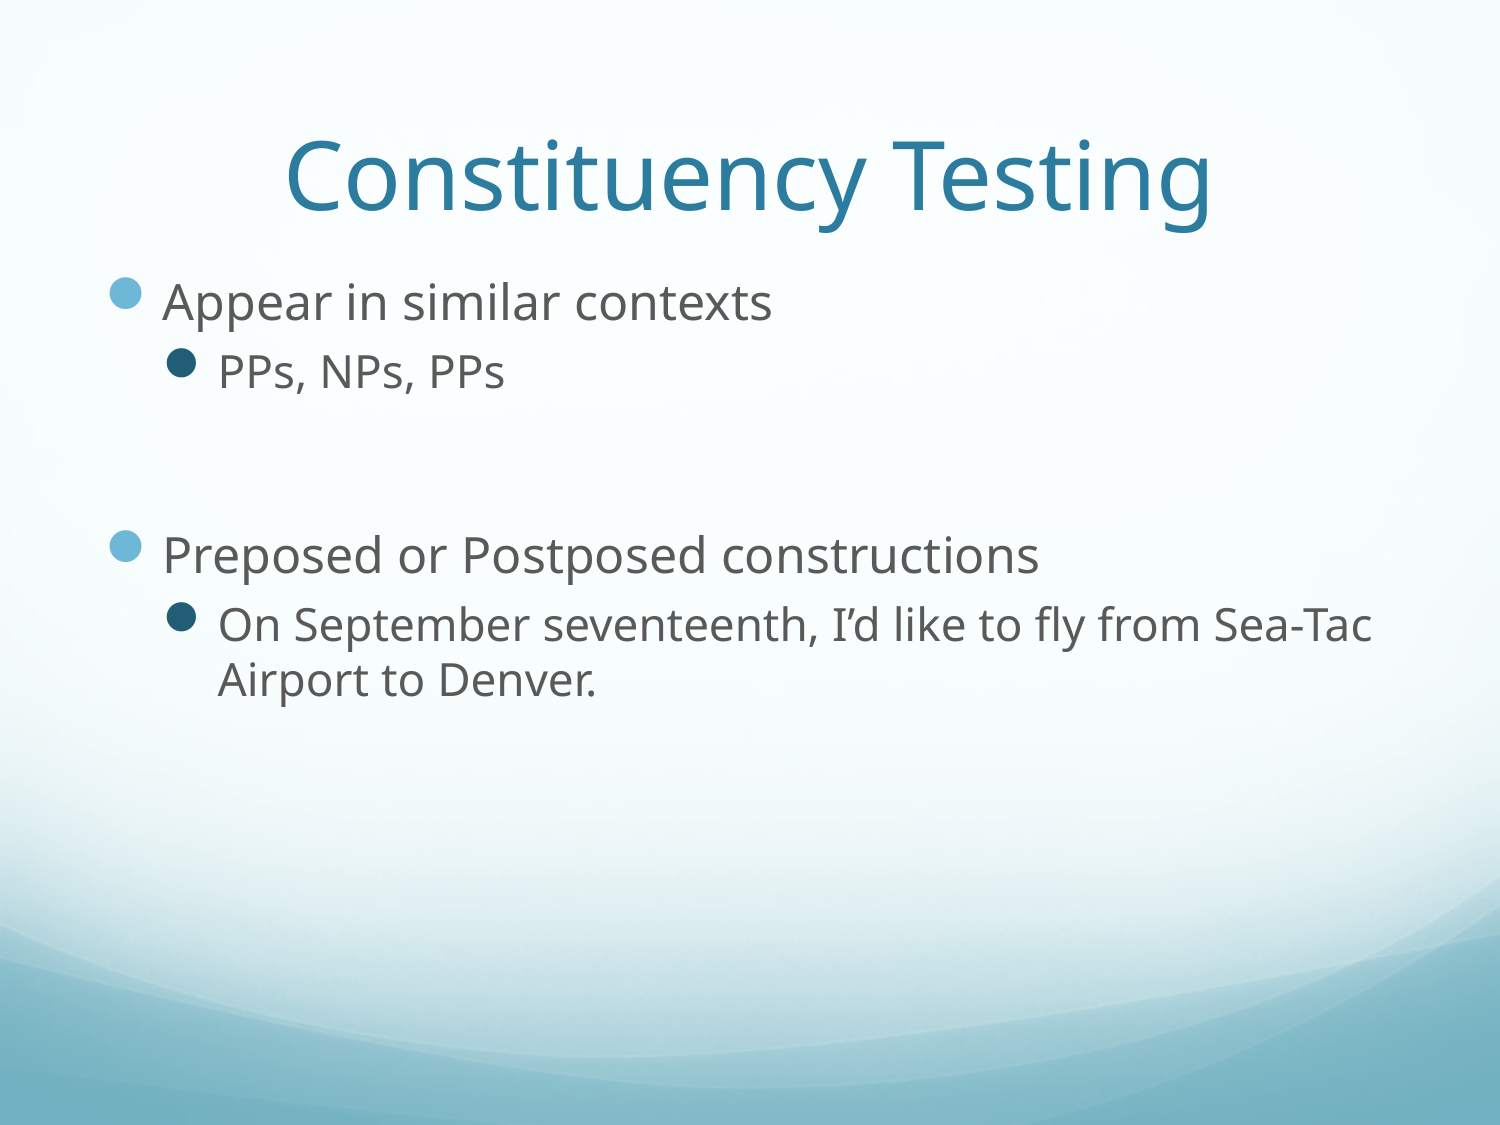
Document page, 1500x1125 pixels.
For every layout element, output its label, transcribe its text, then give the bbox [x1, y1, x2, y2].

list Appear in similar contexts PPs, NPs, PPs Preposed or Postposed constructions On September seventeenth, I’d like to fly from Sea-Tac Airport to Denver. [90, 262, 1410, 975]
title Constituency Testing [90, 17, 1410, 237]
